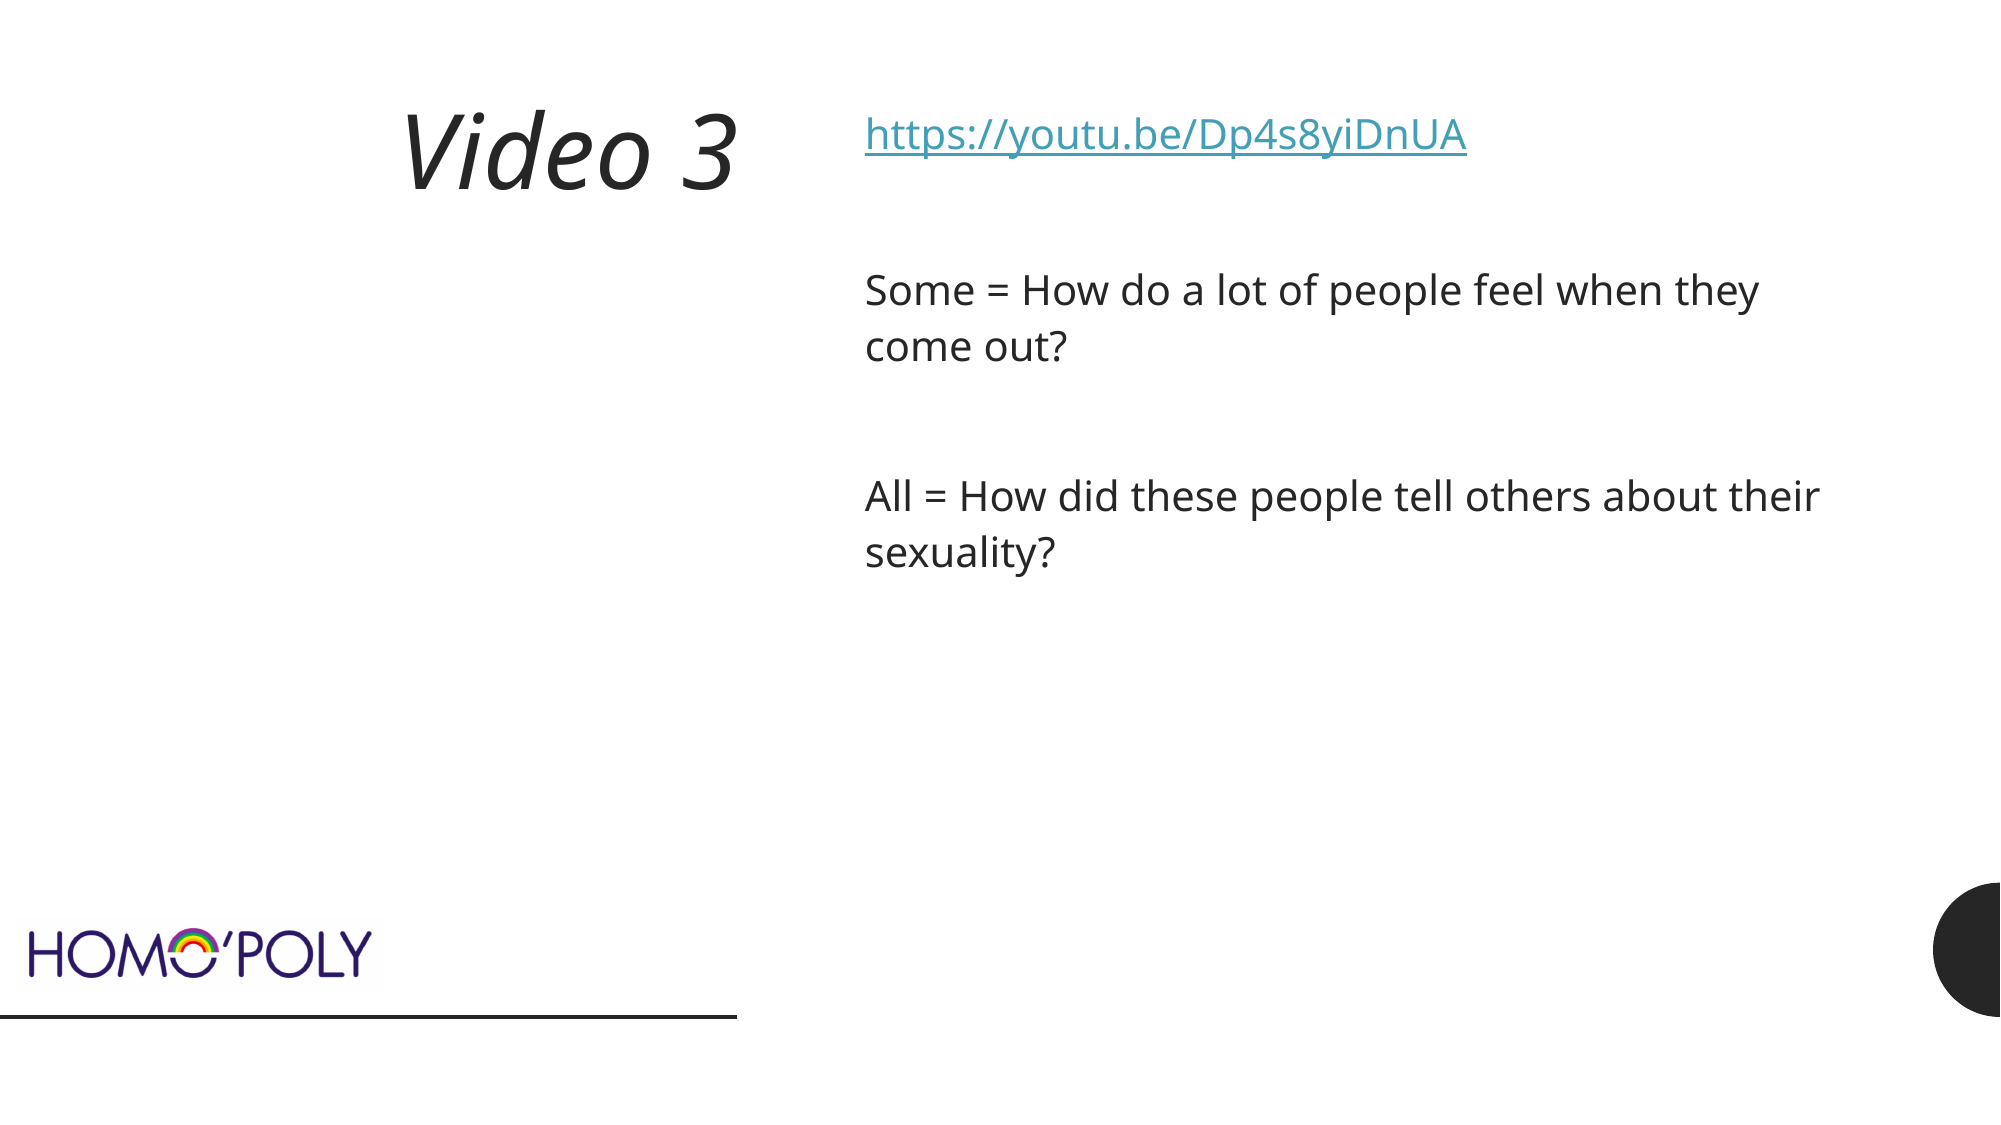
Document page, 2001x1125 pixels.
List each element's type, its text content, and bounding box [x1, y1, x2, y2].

title Video 3 [125, 91, 754, 905]
list https://youtu.be/Dp4s8yiDnUA Some = How do a lot of people feel when they come out? All = How did these people tell others about their sexuality? [849, 93, 1875, 1022]
picture [16, 917, 384, 993]
